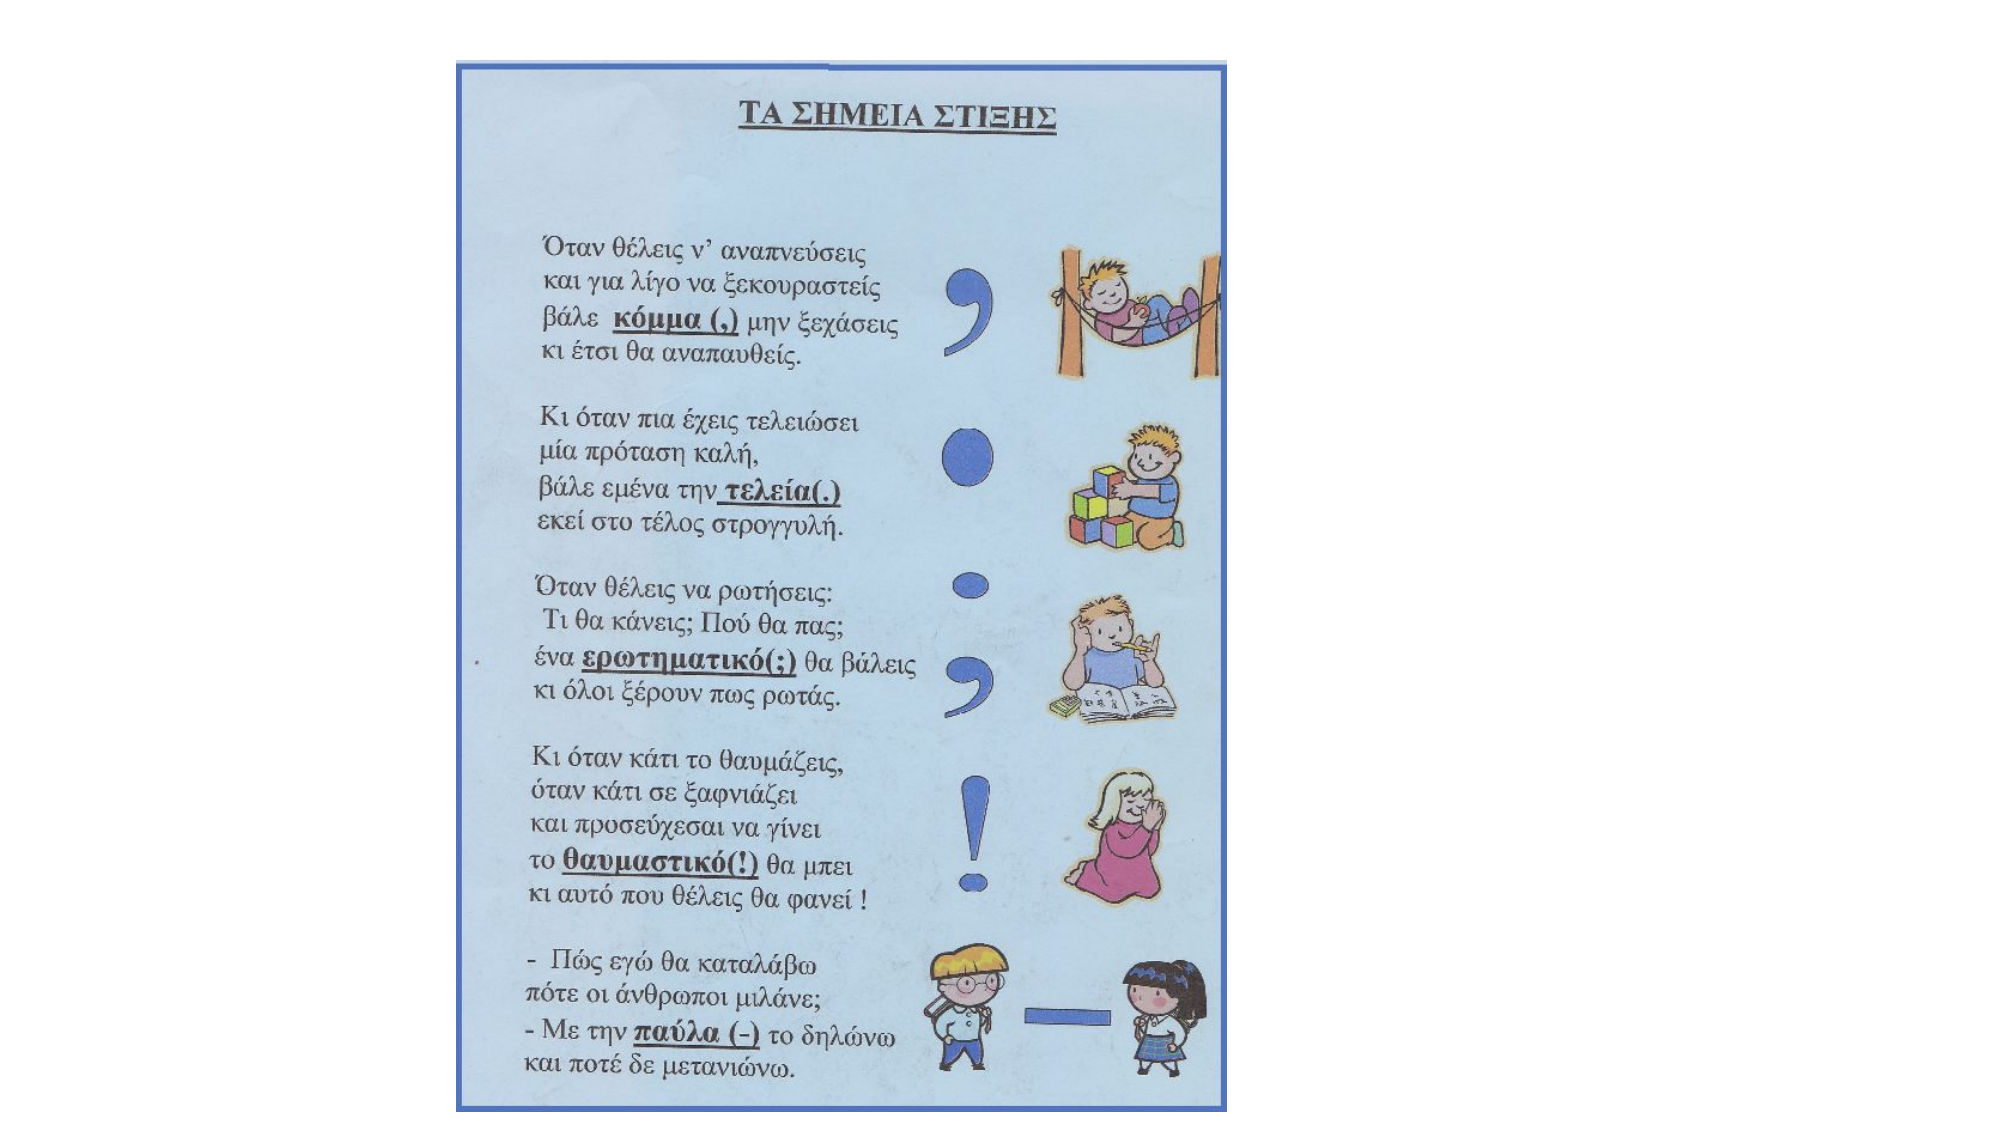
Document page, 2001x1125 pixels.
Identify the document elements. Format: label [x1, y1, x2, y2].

picture [456, 60, 1227, 1112]
